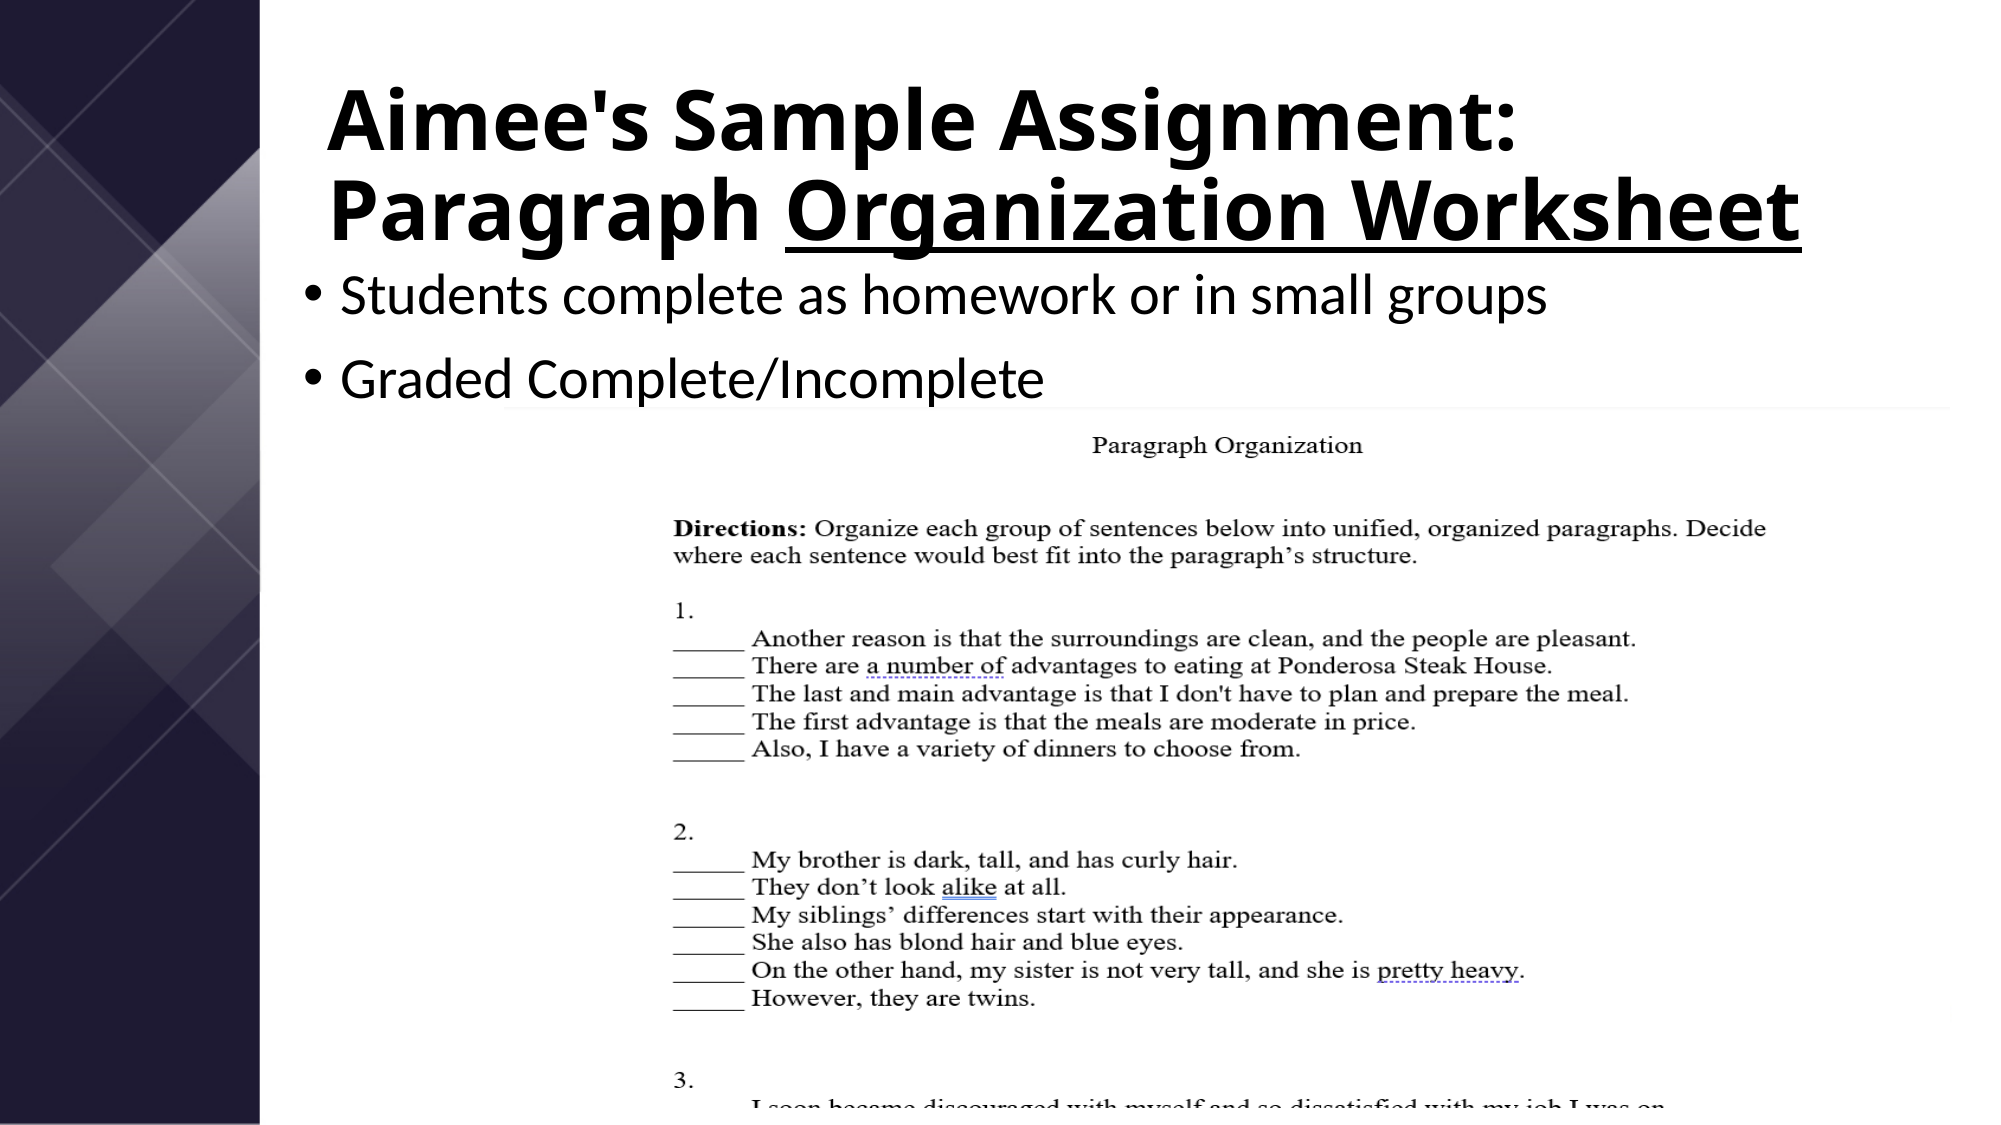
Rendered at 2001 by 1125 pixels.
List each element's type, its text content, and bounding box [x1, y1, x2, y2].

title Aimee's Sample Assignment: Paragraph Organization Worksheet [312, 59, 1863, 278]
picture [0, 0, 2001, 1125]
list Students complete as homework or in small groups Graded Complete/Incomplete [288, 257, 1861, 1014]
